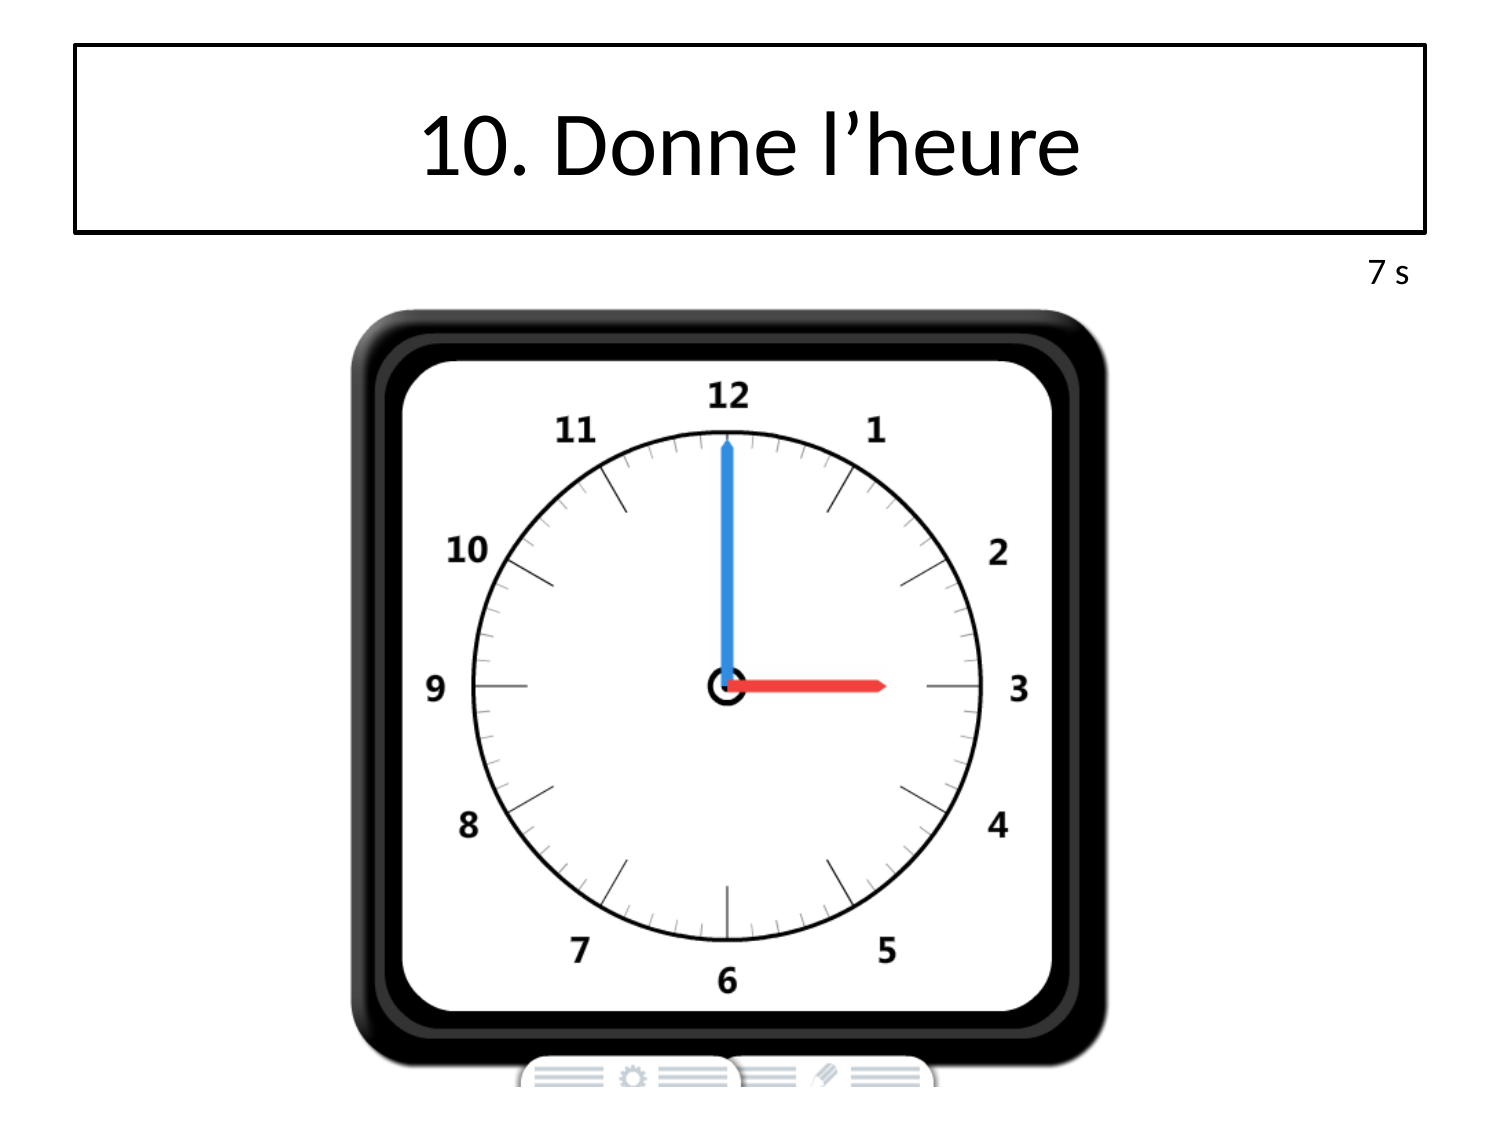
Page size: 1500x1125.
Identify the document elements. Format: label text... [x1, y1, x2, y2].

title 10. Donne l’heure [73, 43, 1427, 235]
text_box 7 s [1352, 239, 1425, 300]
picture [312, 276, 1147, 1087]
